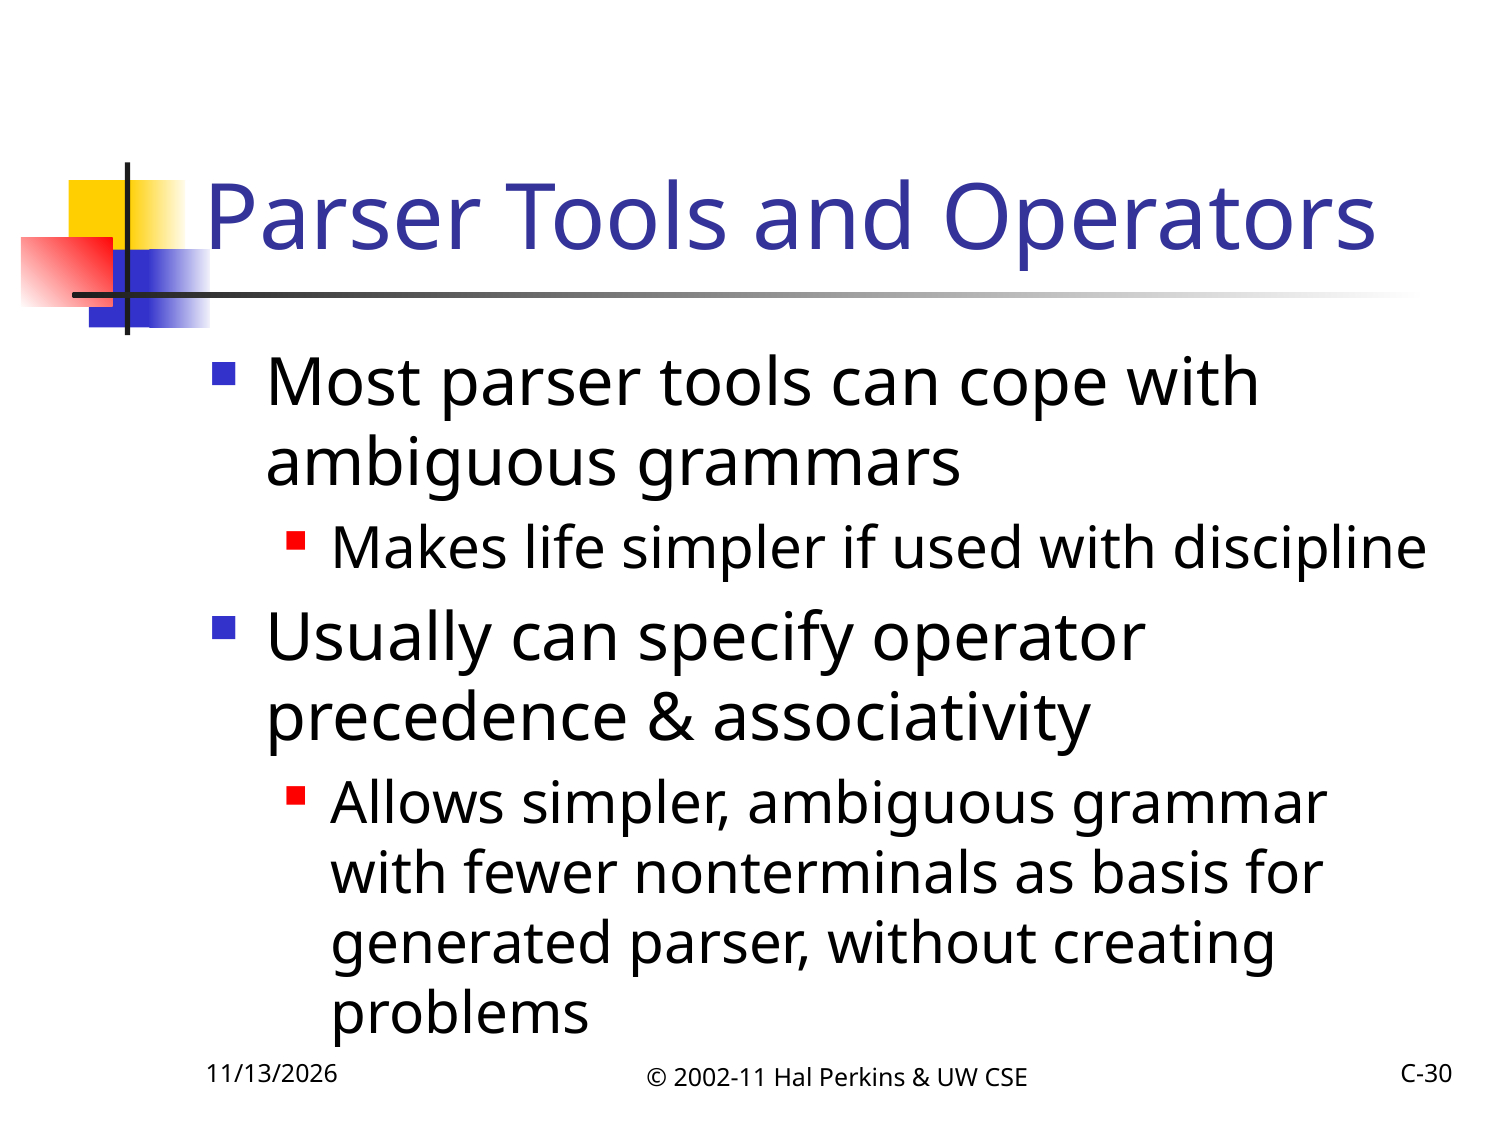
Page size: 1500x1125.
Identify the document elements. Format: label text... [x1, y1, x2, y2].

footer © 2002-11 Hal Perkins & UW CSE [599, 1023, 1076, 1100]
title Parser Tools and Operators [188, 35, 1468, 275]
slide_number C-30 [1154, 1023, 1468, 1100]
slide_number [190, 1023, 504, 1100]
list Most parser tools can cope with ambiguous grammars Makes life simpler if used with discipline Usually can specify operator precedence & associativity Allows simpler, ambiguous grammar with fewer nonterminals as basis for generated parser, without creating problems [193, 331, 1469, 1006]
